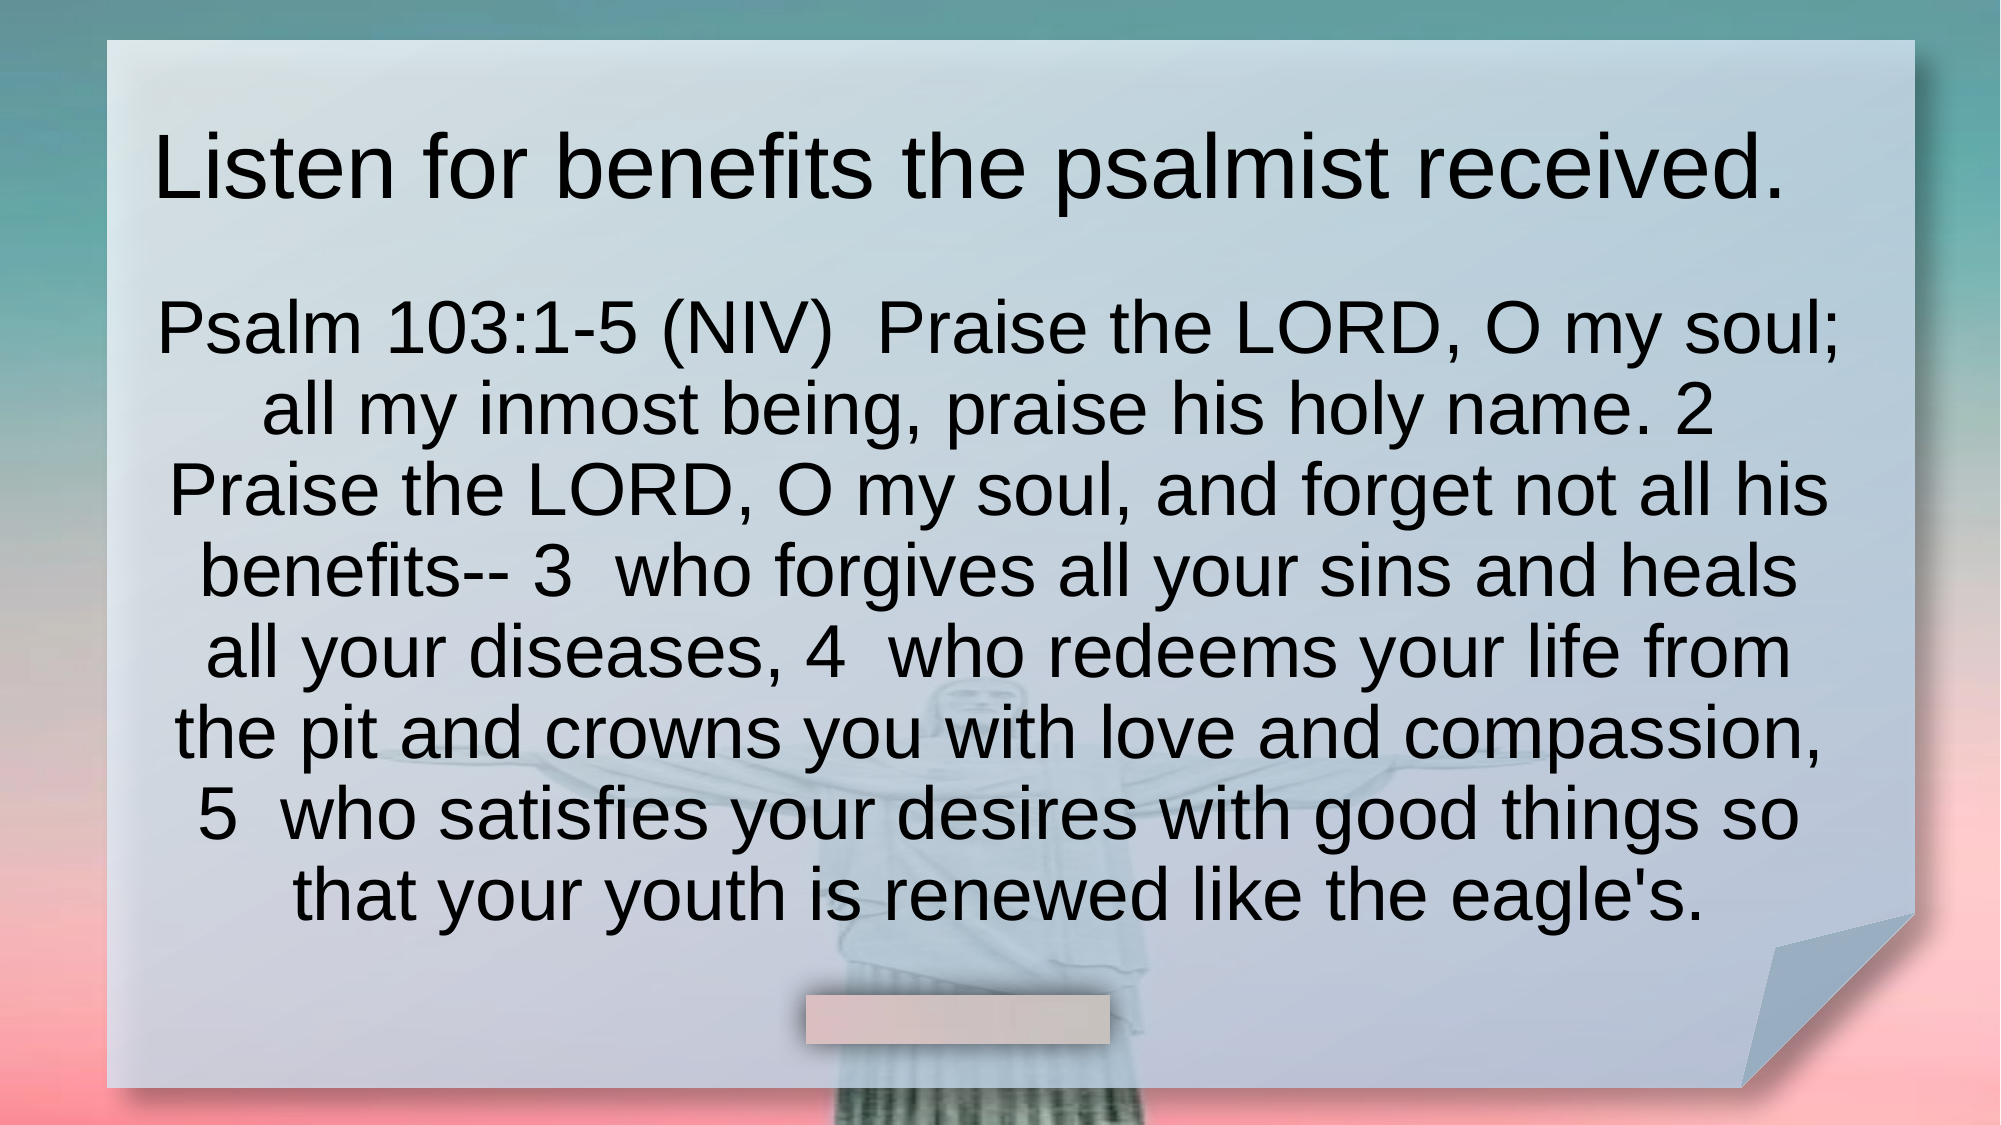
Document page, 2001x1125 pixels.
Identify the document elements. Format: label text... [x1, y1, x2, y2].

title Listen for benefits the psalmist received. [137, 59, 1863, 278]
list Psalm 103:1-5 (NIV) Praise the LORD, O my soul; all my inmost being, praise his holy name. 2 Praise the LORD, O my soul, and forget not all his benefits-- 3 who forgives all your sins and heals all your diseases, 4 who redeems your life from the pit and crowns you with love and compassion, 5 who satisfies your desires with good things so that your youth is renewed like the eagle's. [137, 281, 1863, 996]
picture [0, 0, 2001, 1125]
